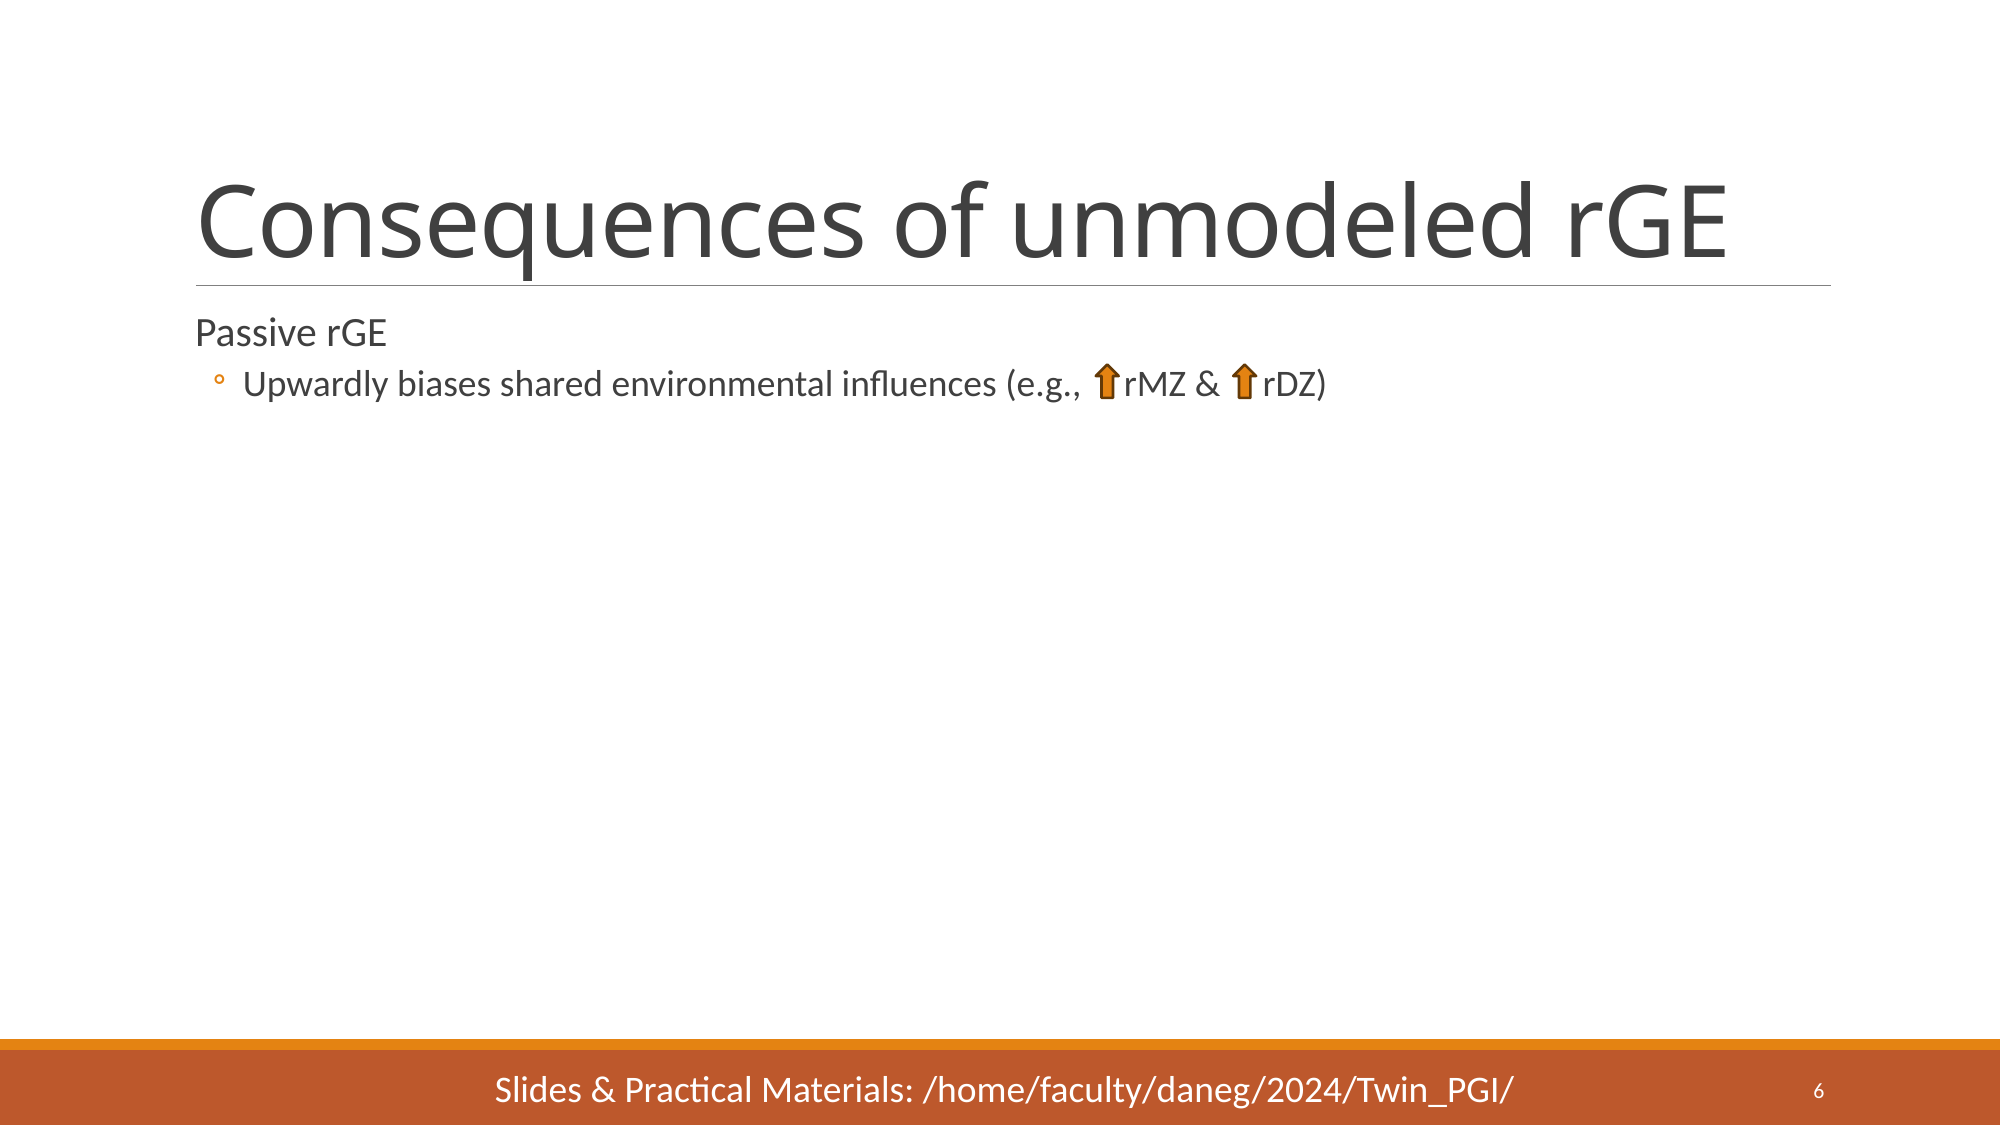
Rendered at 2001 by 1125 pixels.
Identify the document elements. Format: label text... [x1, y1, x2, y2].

text_box Slides & Practical Materials: /home/faculty/daneg/2024/Twin_PGI/ [479, 1057, 1530, 1118]
title Consequences of unmodeled rGE [180, 47, 1830, 285]
slide_number 6 [1624, 1059, 1840, 1120]
text_box [1094, 363, 1120, 400]
list Passive rGE Upwardly biases shared environmental influences (e.g., rMZ & rDZ) [180, 302, 1830, 963]
text_box [1232, 363, 1258, 400]
